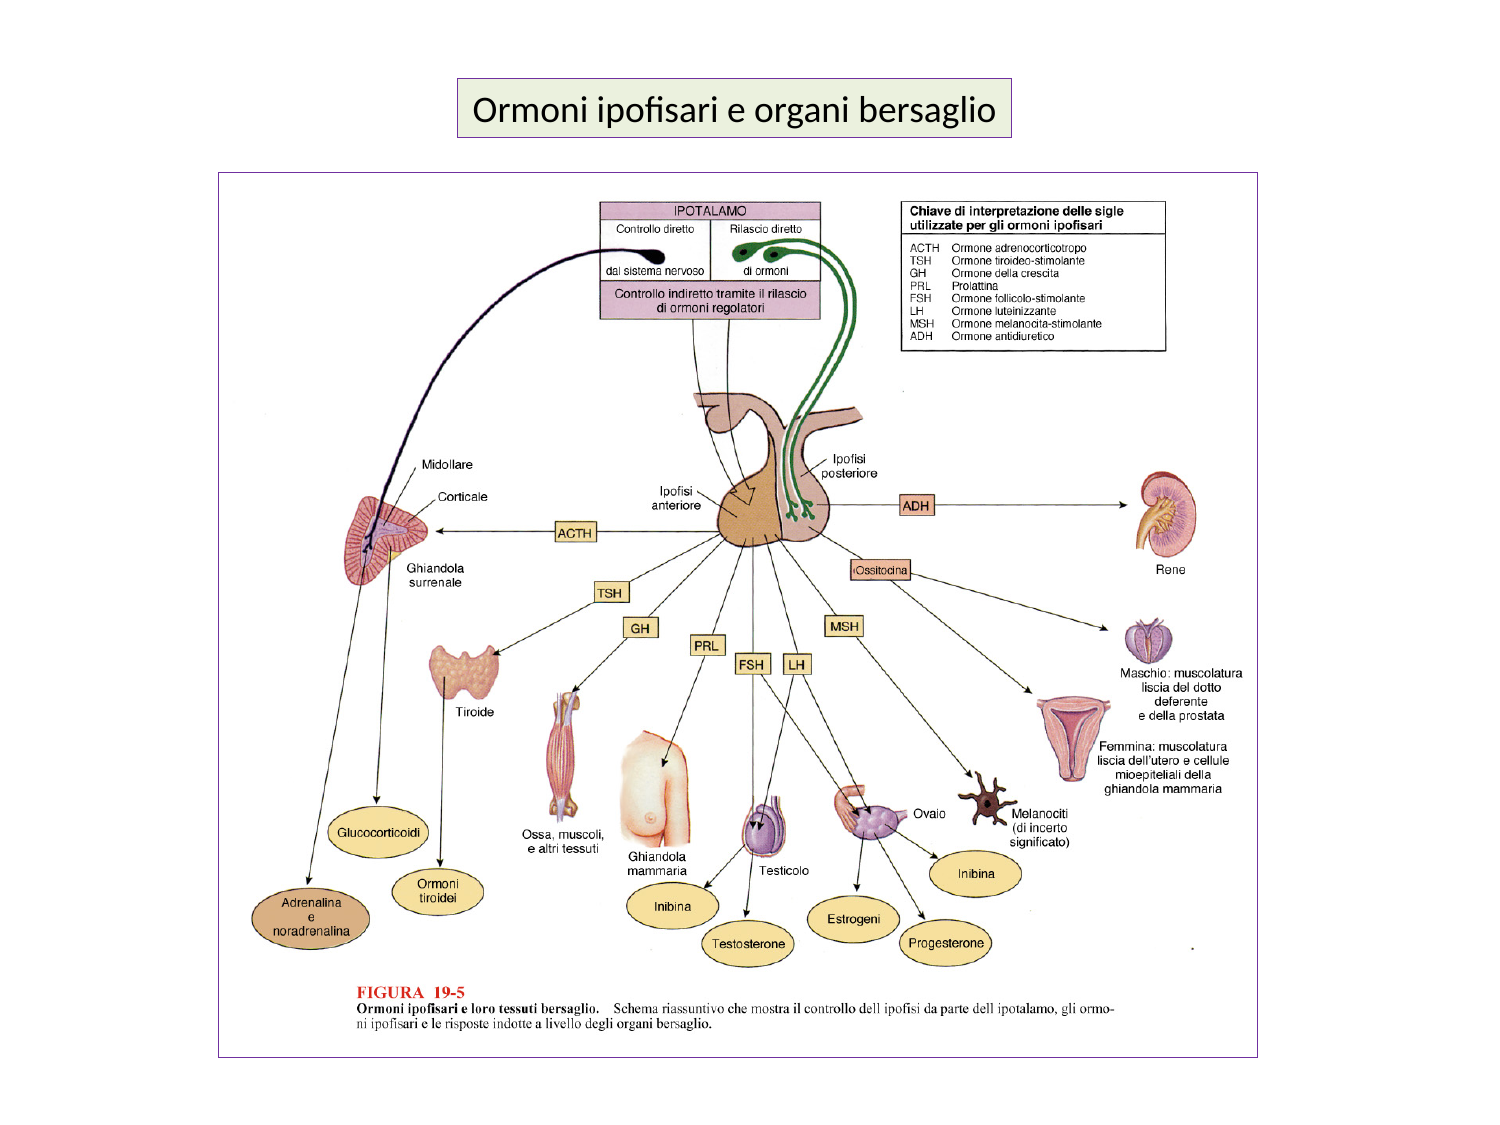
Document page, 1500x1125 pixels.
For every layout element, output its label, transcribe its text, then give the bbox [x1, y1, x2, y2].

text_box Ormoni ipofisari e organi bersaglio [457, 78, 1012, 138]
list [218, 172, 1258, 1058]
